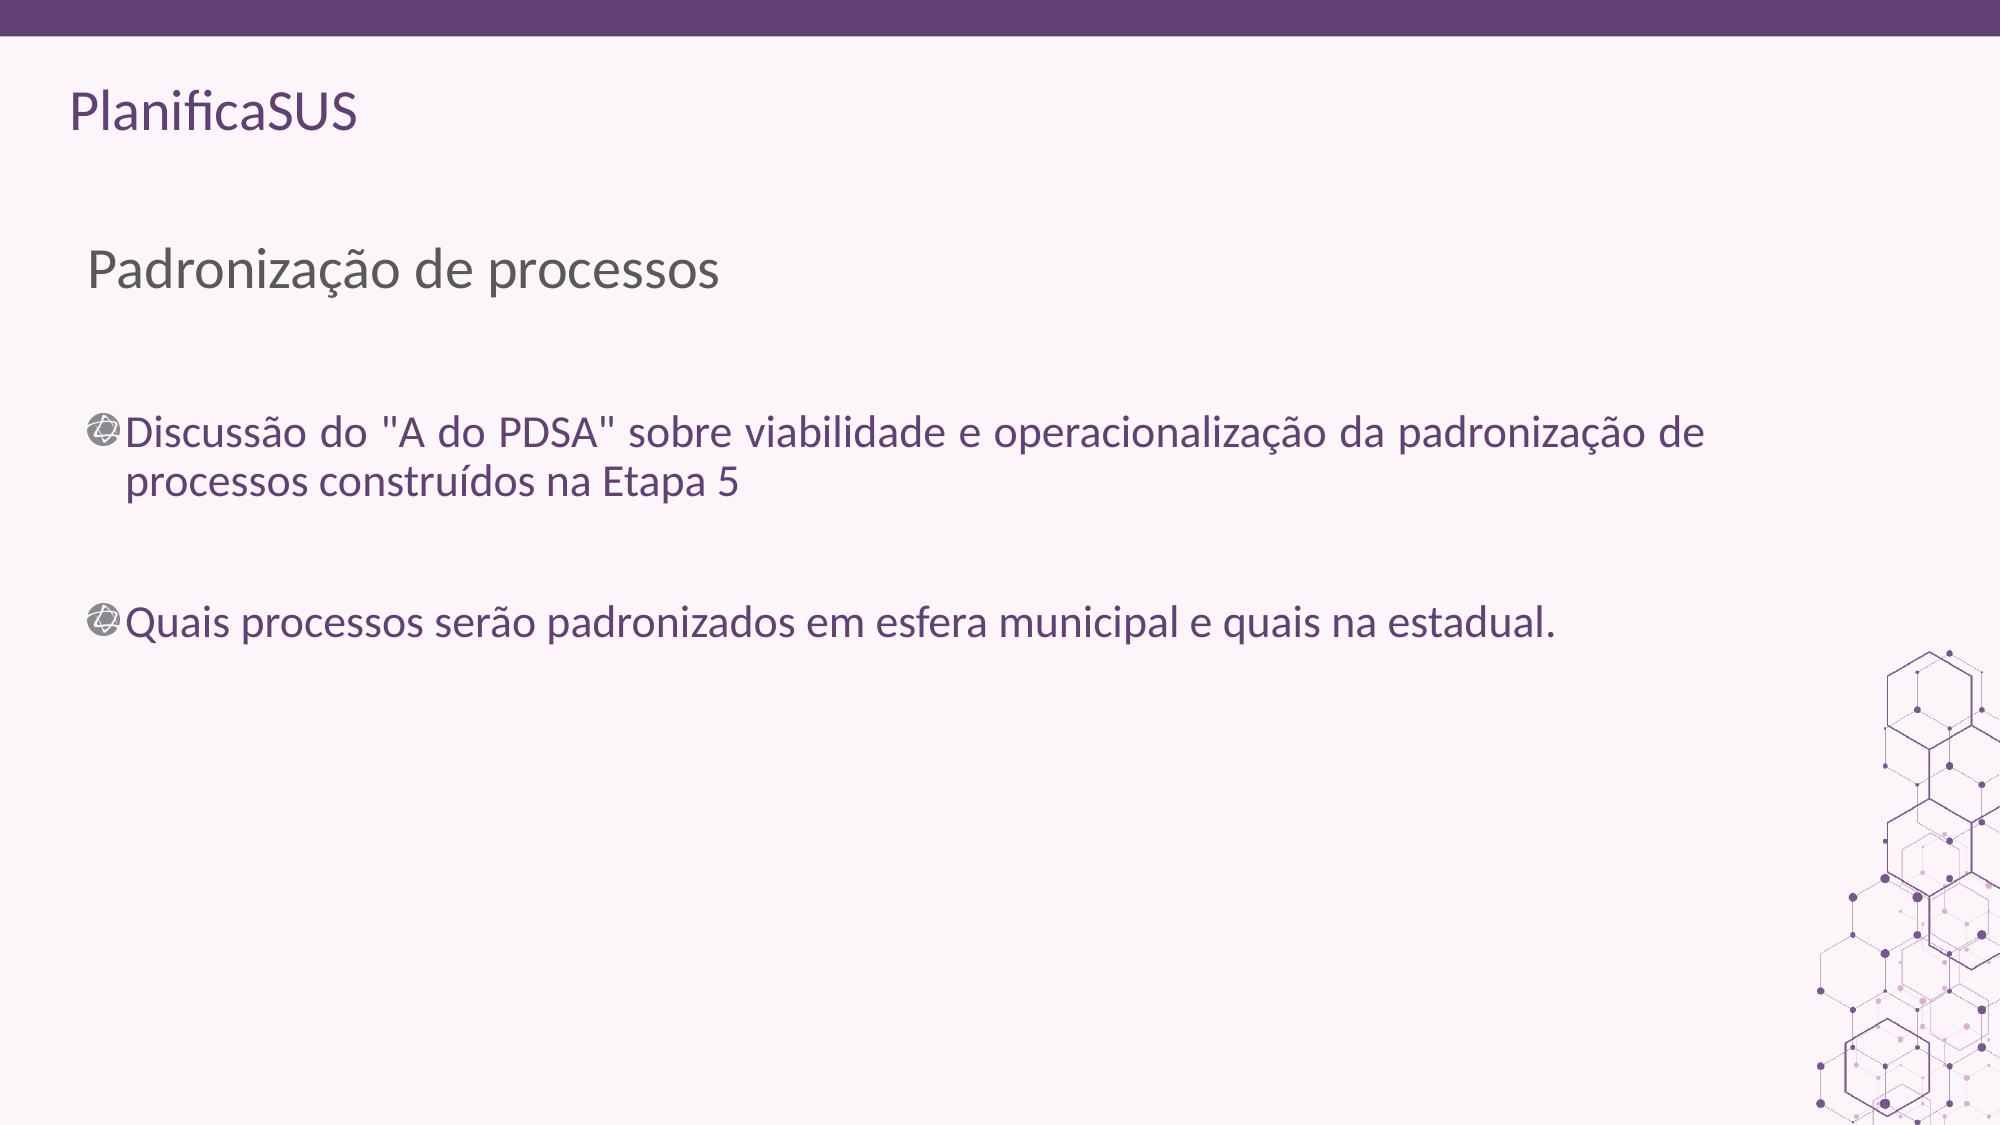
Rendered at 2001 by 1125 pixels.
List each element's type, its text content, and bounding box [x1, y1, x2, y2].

title Padronização de processos [72, 160, 1722, 379]
list Discussão do "A do PDSA" sobre viabilidade e operacionalização da padronização de processos construídos na Etapa 5 Quais processos serão padronizados em esfera municipal e quais na estadual. [72, 400, 1722, 999]
picture [87, 413, 120, 446]
picture [1794, 650, 2000, 1125]
picture [87, 603, 120, 636]
